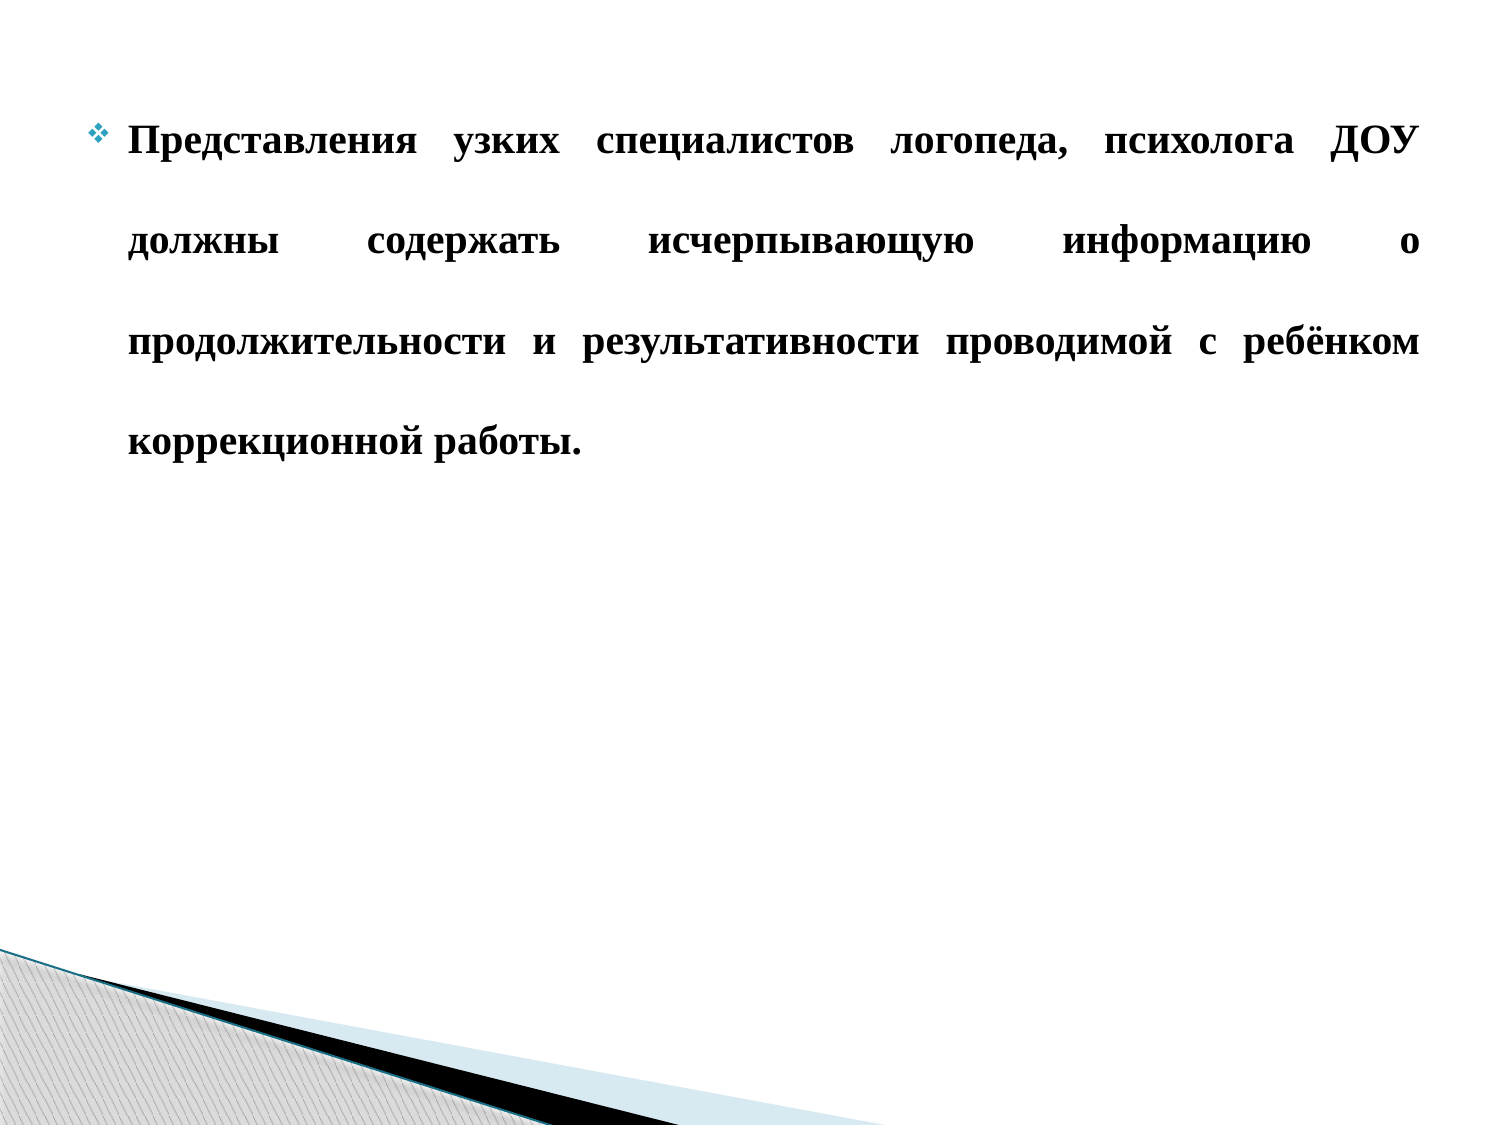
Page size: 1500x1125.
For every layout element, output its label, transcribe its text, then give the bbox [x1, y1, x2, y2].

list Представления узких специалистов логопеда, психолога ДОУ должны содержать исчерпывающую информацию о продолжительности и результативности проводимой с ребёнком коррекционной работы. [53, 54, 1436, 1047]
